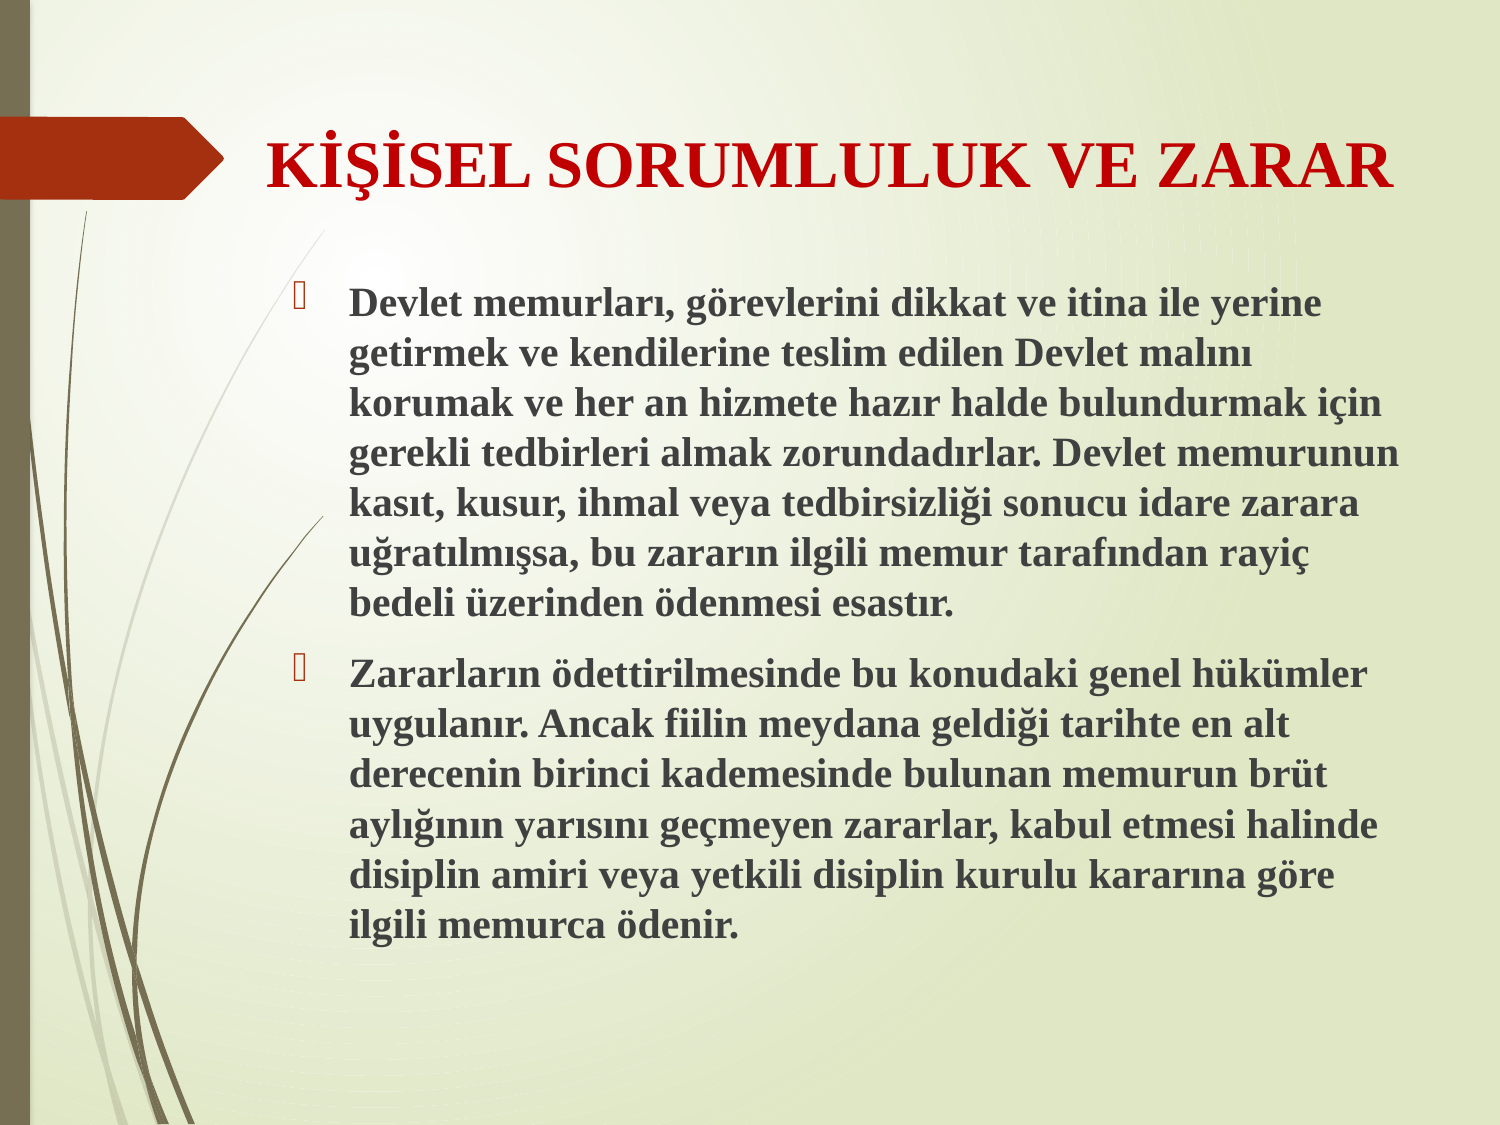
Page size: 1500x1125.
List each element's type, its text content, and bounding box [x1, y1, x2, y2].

title KİŞİSEL SORUMLULUK VE ZARAR [251, 113, 1500, 324]
list Devlet memurları, görevlerini dikkat ve itina ile yerine getirmek ve kendilerine teslim edilen Devlet malını korumak ve her an hizmete hazır halde bulundurmak için gerekli tedbirleri almak zorundadırlar. Devlet memurunun kasıt, kusur, ihmal veya tedbirsizliği sonucu idare zarara uğratılmışsa, bu zararın ilgili memur tarafından rayiç bedeli üzerinden ödenmesi esastır. Zararların ödettirilmesinde bu konudaki genel hükümler uygulanır. Ancak fiilin meydana geldiği tarihte en alt derecenin birinci kademesinde bulunan memurun brüt aylığının yarısını geçmeyen zararlar, kabul etmesi halinde disiplin amiri veya yetkili disiplin kurulu kararına göre ilgili memurca ödenir. [277, 267, 1436, 1024]
